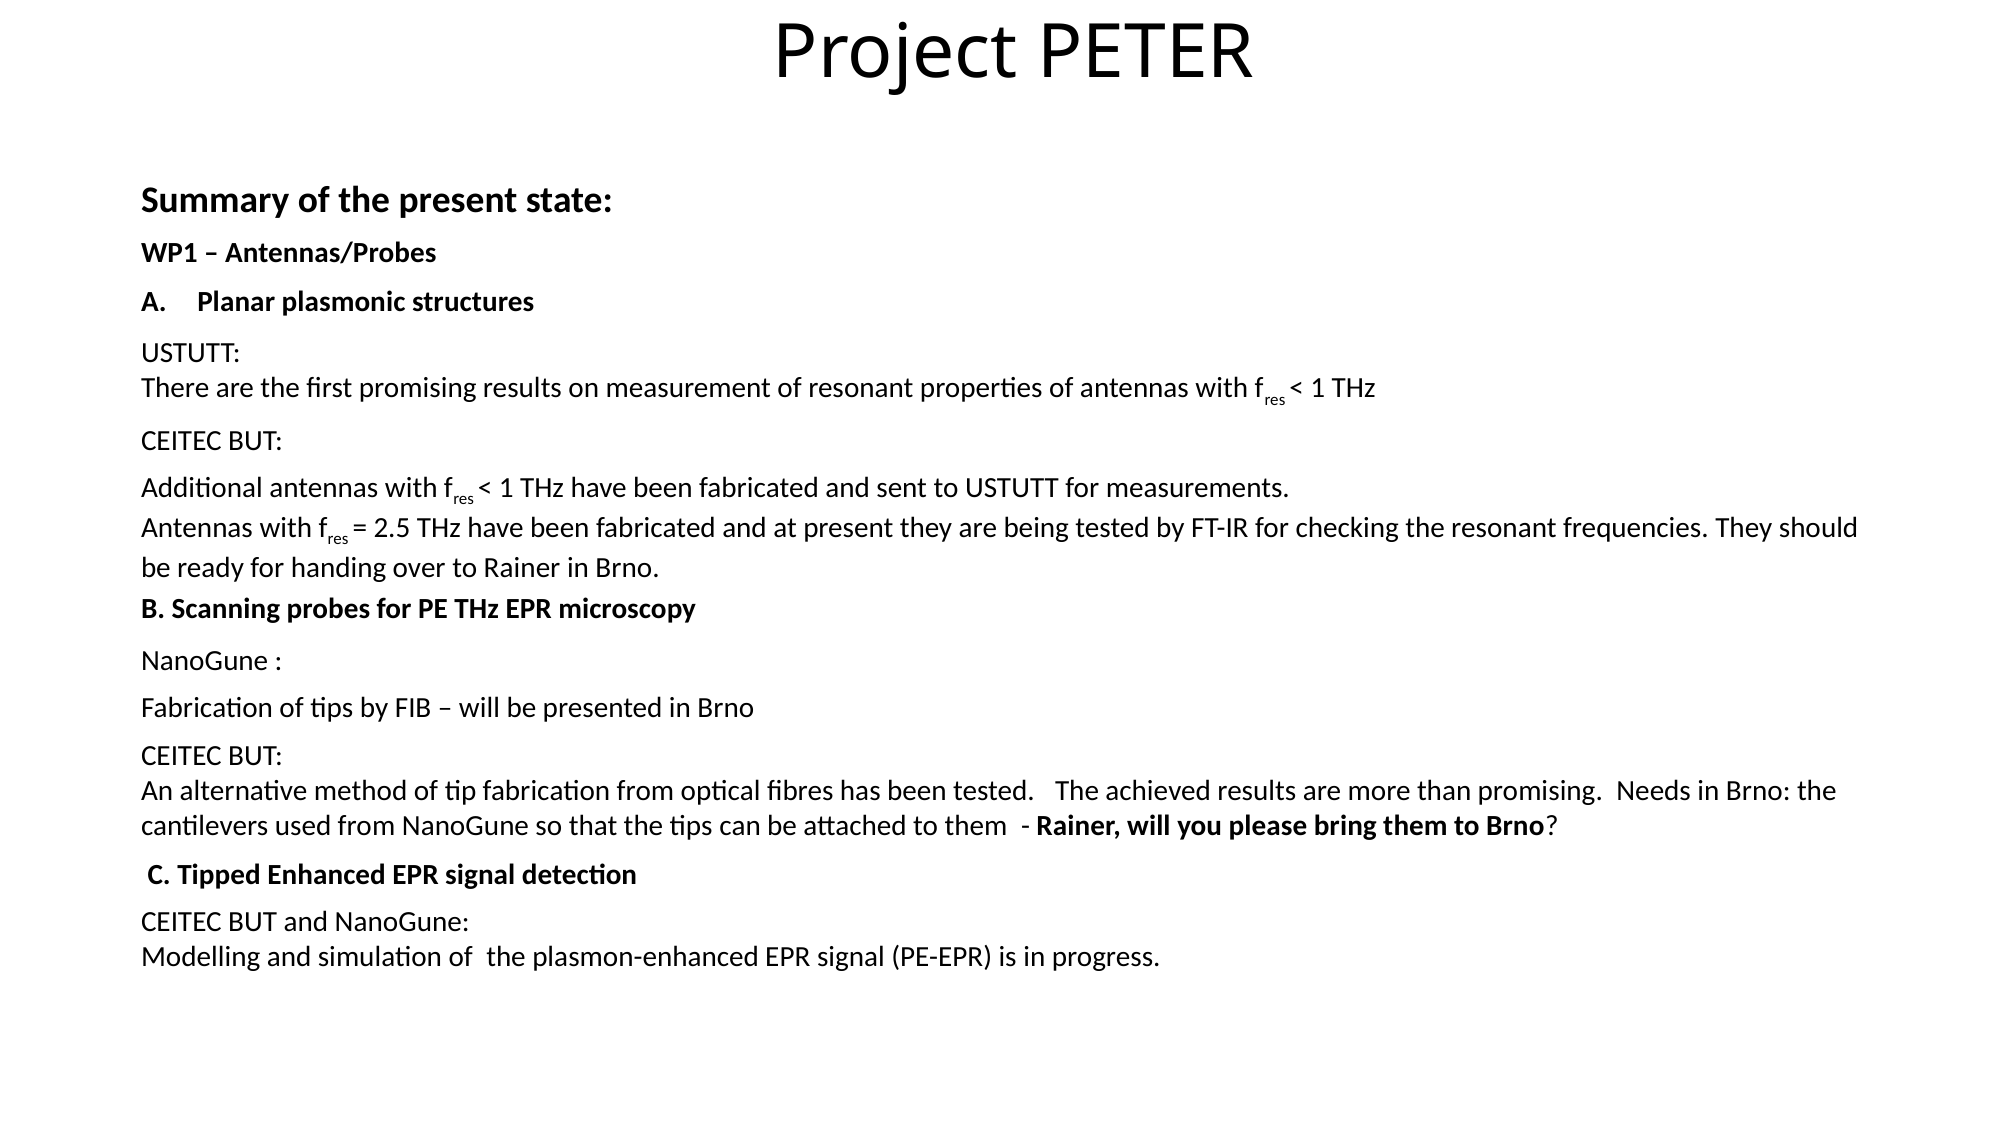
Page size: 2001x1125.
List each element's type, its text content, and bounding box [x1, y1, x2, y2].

text_box B. Scanning probes for PE THz EPR microscopy NanoGune : Fabrication of tips by FIB – will be presented in Brno CEITEC BUT: An alternative method of tip fabrication from optical fibres has been tested. The achieved results are more than promising. Needs in Brno: the cantilevers used from NanoGune so that the tips can be attached to them - Rainer, will you please bring them to Brno? C. Tipped Enhanced EPR signal detection CEITEC BUT and NanoGune: Modelling and simulation of the plasmon-enhanced EPR signal (PE-EPR) is in progress. [126, 580, 1888, 1015]
title Project PETER [263, 0, 1764, 168]
text_box Summary of the present state: WP1 – Antennas/Probes Planar plasmonic structures USTUTT: There are the first promising results on measurement of resonant properties of antennas with fres < 1 THz CEITEC BUT: Additional antennas with fres < 1 THz have been fabricated and sent to USTUTT for measurements. Antennas with fres = 2.5 THz have been fabricated and at present they are being tested by FT-IR for checking the resonant frequencies. They should be ready for handing over to Rainer in Brno. [126, 168, 1902, 591]
